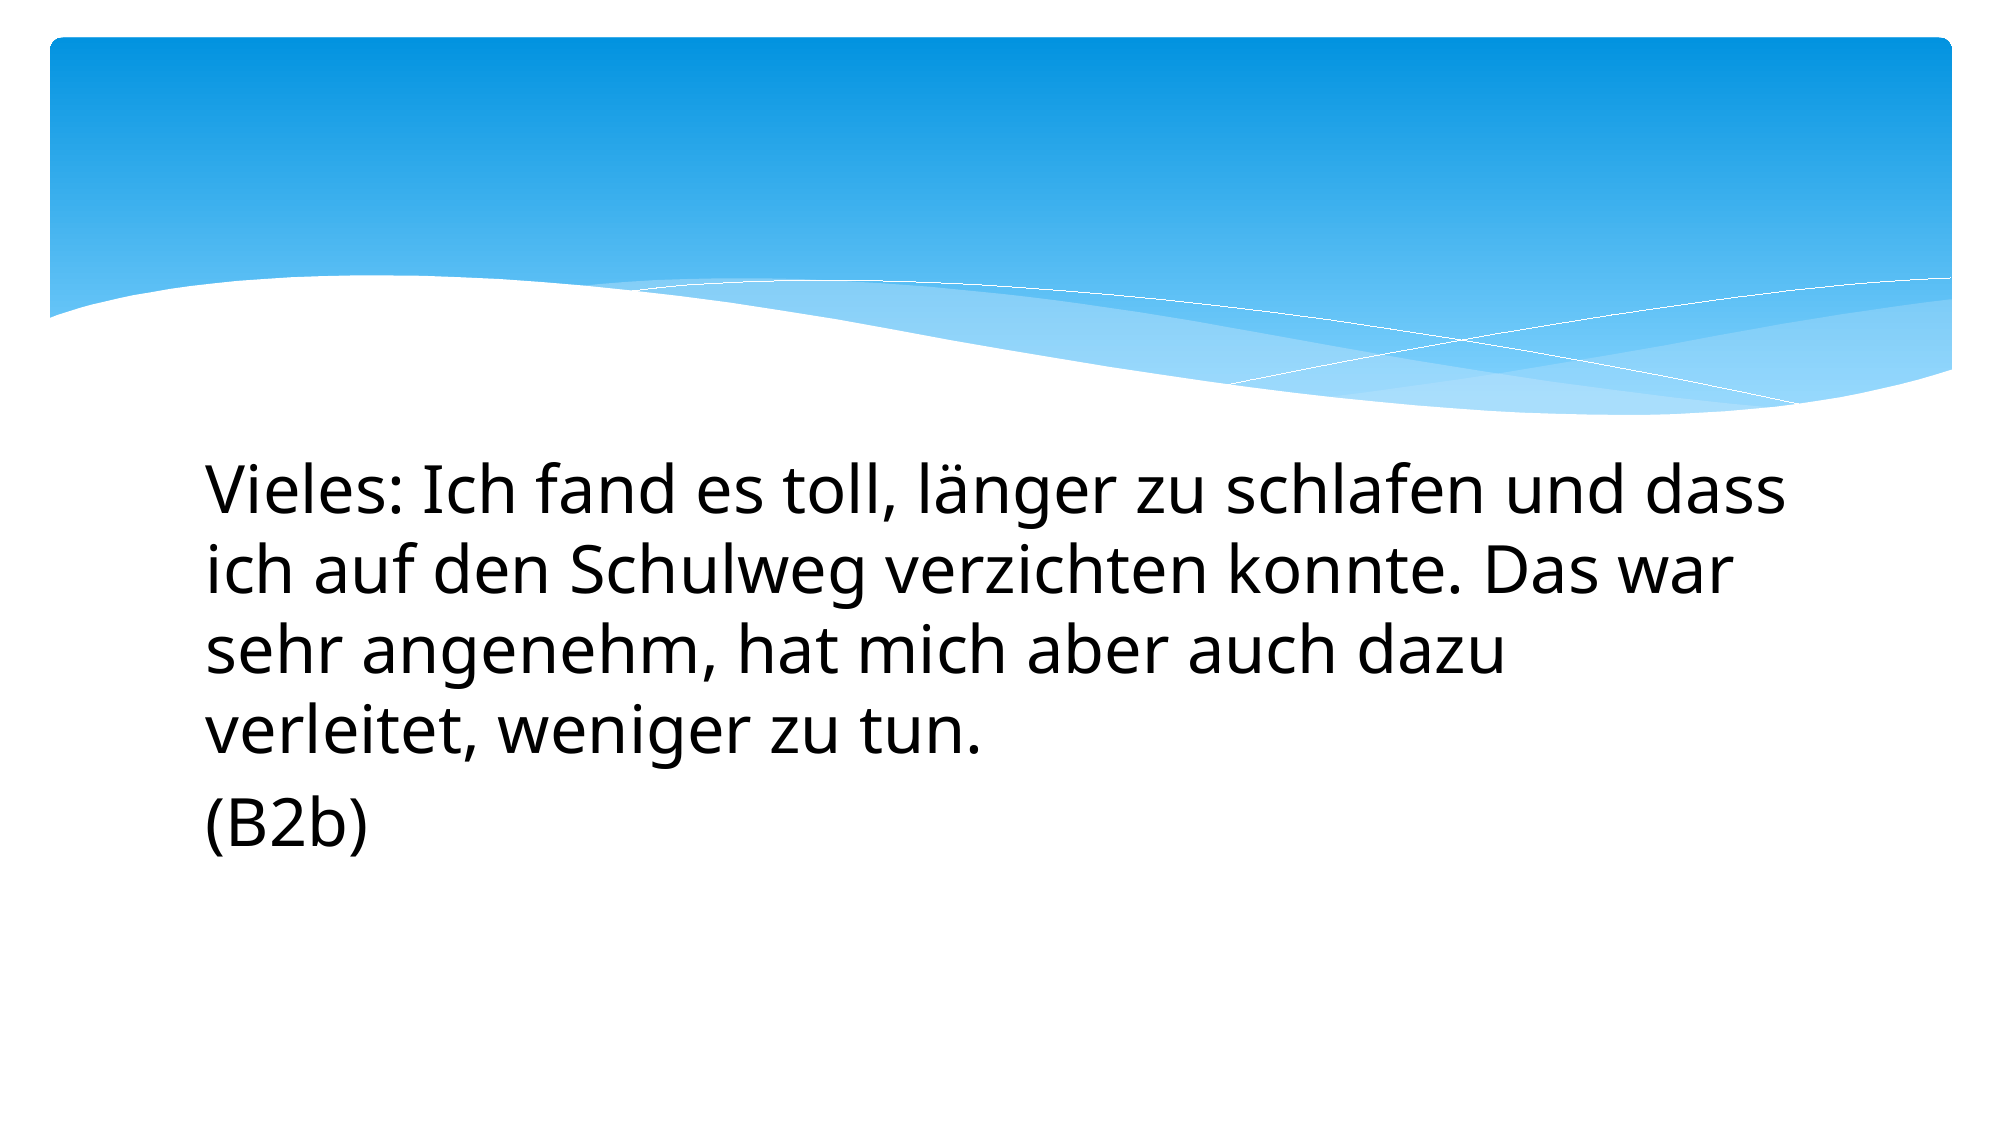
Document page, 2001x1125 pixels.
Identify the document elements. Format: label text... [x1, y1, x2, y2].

list Vieles: Ich fand es toll, länger zu schlafen und dass ich auf den Schulweg verzichten konnte. Das war sehr angenehm, hat mich aber auch dazu verleitet, weniger zu tun. (B2b) [190, 438, 1812, 1005]
